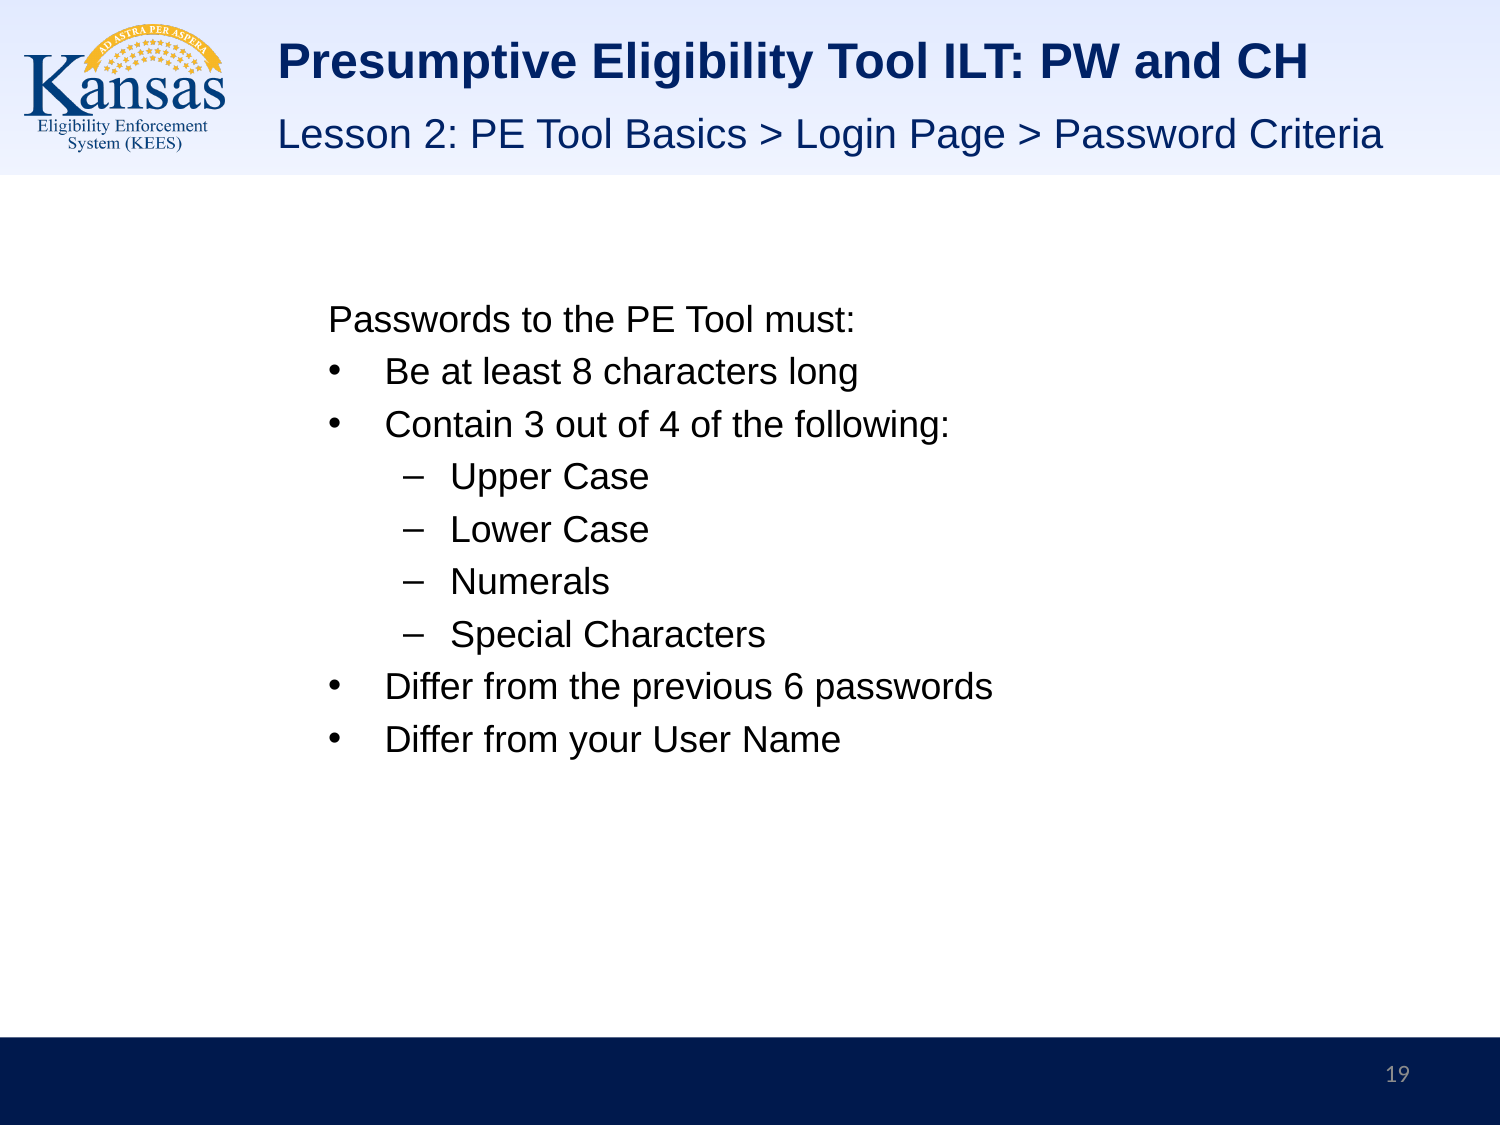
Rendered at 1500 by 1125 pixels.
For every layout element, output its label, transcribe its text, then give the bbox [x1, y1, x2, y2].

title Presumptive Eligibility Tool ILT: PW and CH [262, 11, 1425, 99]
text_box Passwords to the PE Tool must: Be at least 8 characters long Contain 3 out of 4 of the following: Upper Case Lower Case Numerals Special Characters Differ from the previous 6 passwords Differ from your User Name [313, 287, 1026, 850]
picture [24, 24, 225, 154]
slide_number 19 [1074, 1042, 1425, 1103]
text_box Lesson 2: PE Tool Basics > Login Page > Password Criteria [262, 99, 1425, 175]
